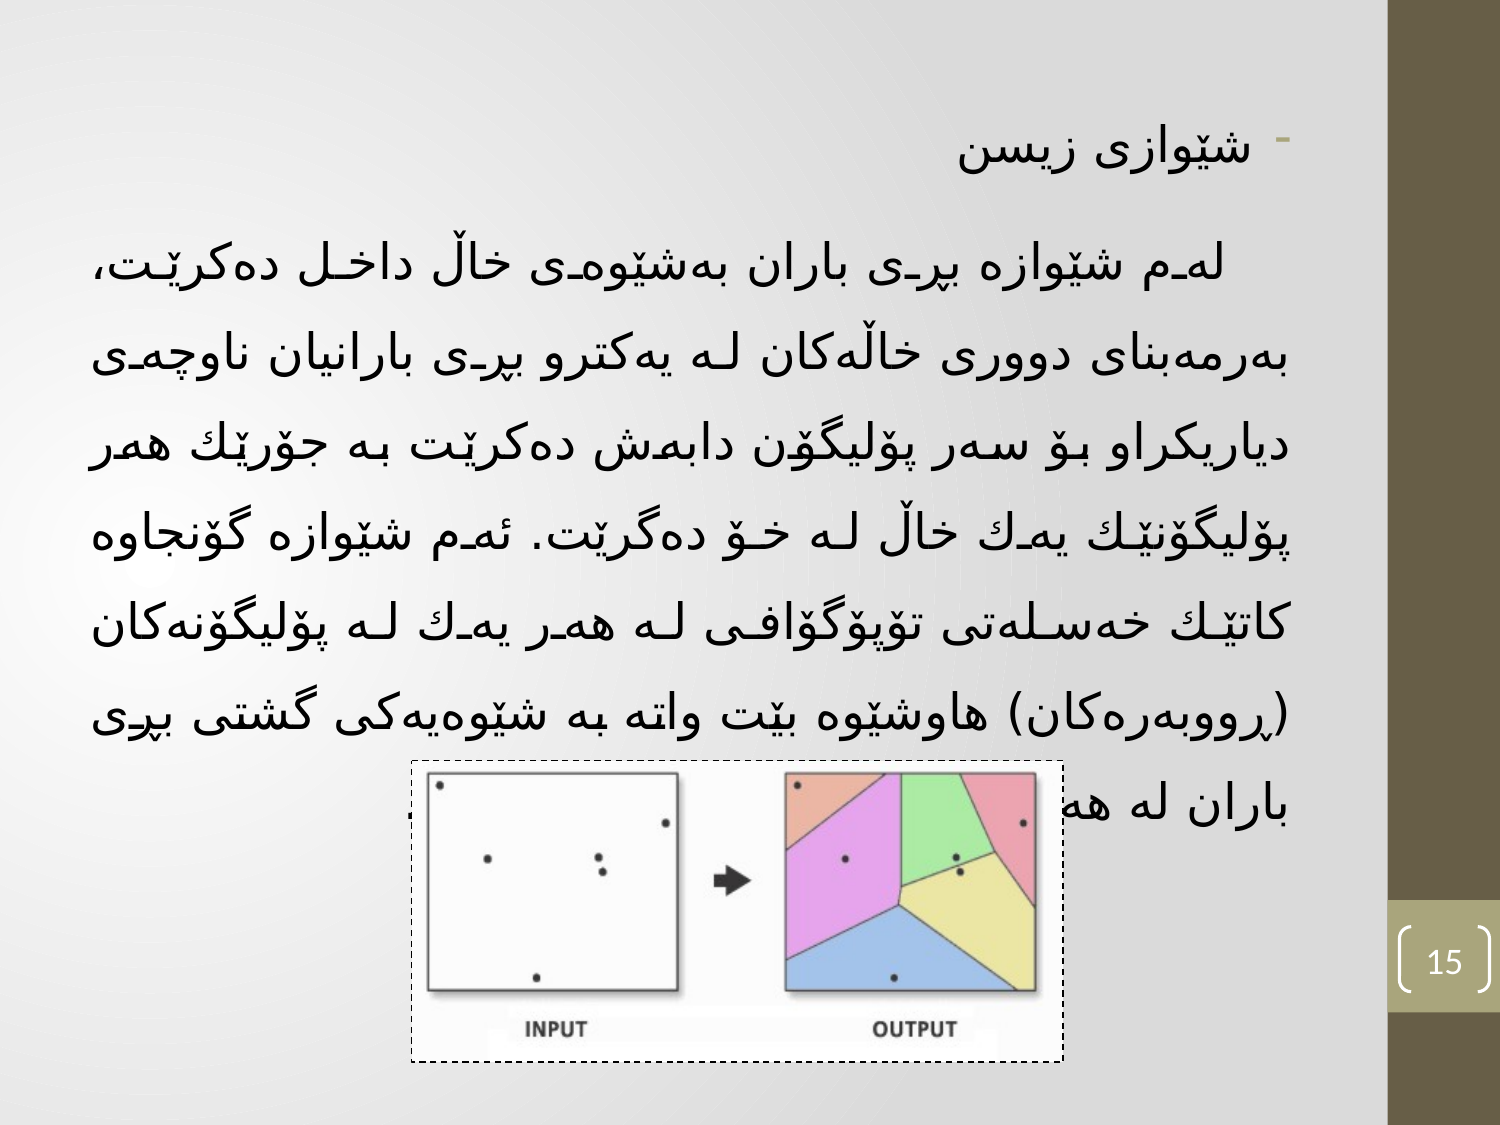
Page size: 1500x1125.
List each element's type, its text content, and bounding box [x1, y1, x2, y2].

list شێوازی زیسن لەم شێوازە بڕی باران بەشێوەی خاڵ داخل دەكرێت، بەرمەبنای دووری خاڵەكان لە یەكترو بڕی بارانیان ناوچەی دیاریكراو بۆ سەر پۆلیگۆن دابەش دەكرێت بە جۆرێك هەر پۆلیگۆنێك یەك خاڵ لە خۆ دەگرێت. ئەم شێوازە گۆنجاوە كاتێك خەسلەتی تۆپۆگۆافی لە هەر یەك لە پۆلیگۆنەكان (ڕووبەرەكان) هاوشێوە بێت واتە بە شێوەیەكی گشتی بڕی باران لە هەر یەك لە پۆلیگۆنەكان هاوتا بێت. [75, 75, 1325, 1050]
slide_number 15 [1397, 925, 1492, 994]
picture [411, 760, 1063, 1062]
